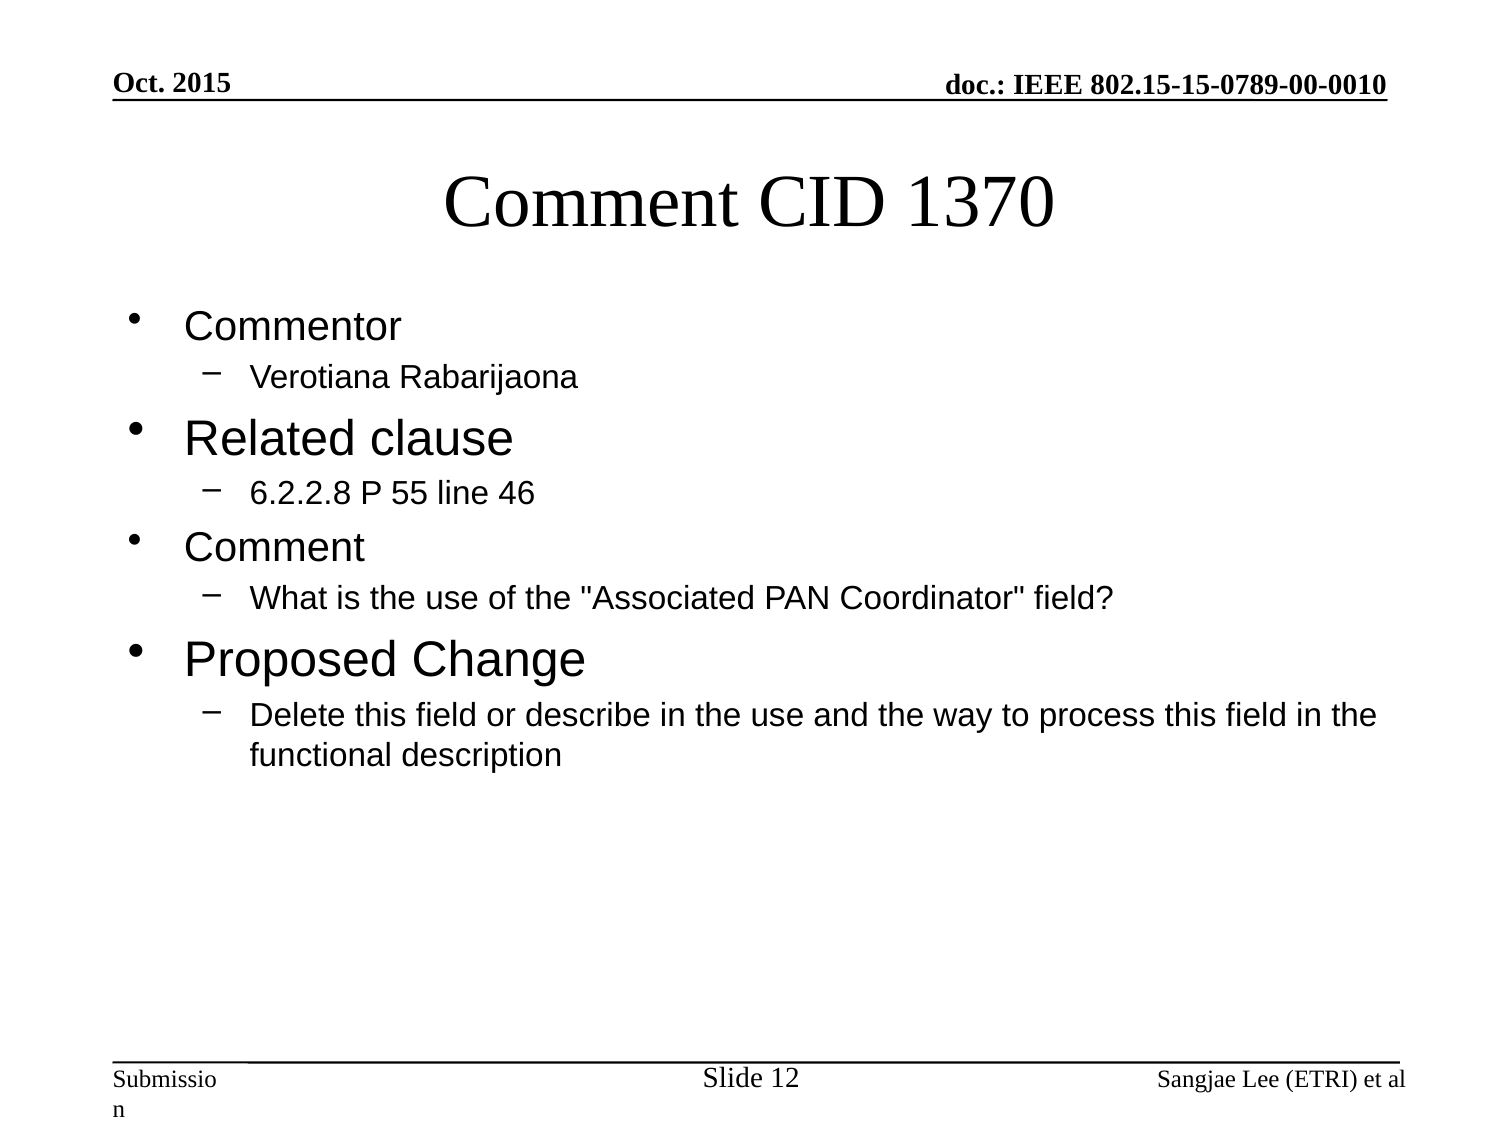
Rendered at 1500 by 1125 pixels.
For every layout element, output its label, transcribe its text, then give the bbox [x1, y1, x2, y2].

title Comment CID 1370 [112, 125, 1388, 268]
slide_number Slide 12 [619, 1058, 883, 1095]
list Commentor Verotiana Rabarijaona Related clause 6.2.2.8 P 55 line 46 Comment What is the use of the "Associated PAN Coordinator" field? Proposed Change Delete this field or describe in the use and the way to process this field in the functional description [112, 290, 1400, 1001]
footer Sangjae Lee (ETRI) et al [899, 1061, 1413, 1093]
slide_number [112, 62, 376, 99]
